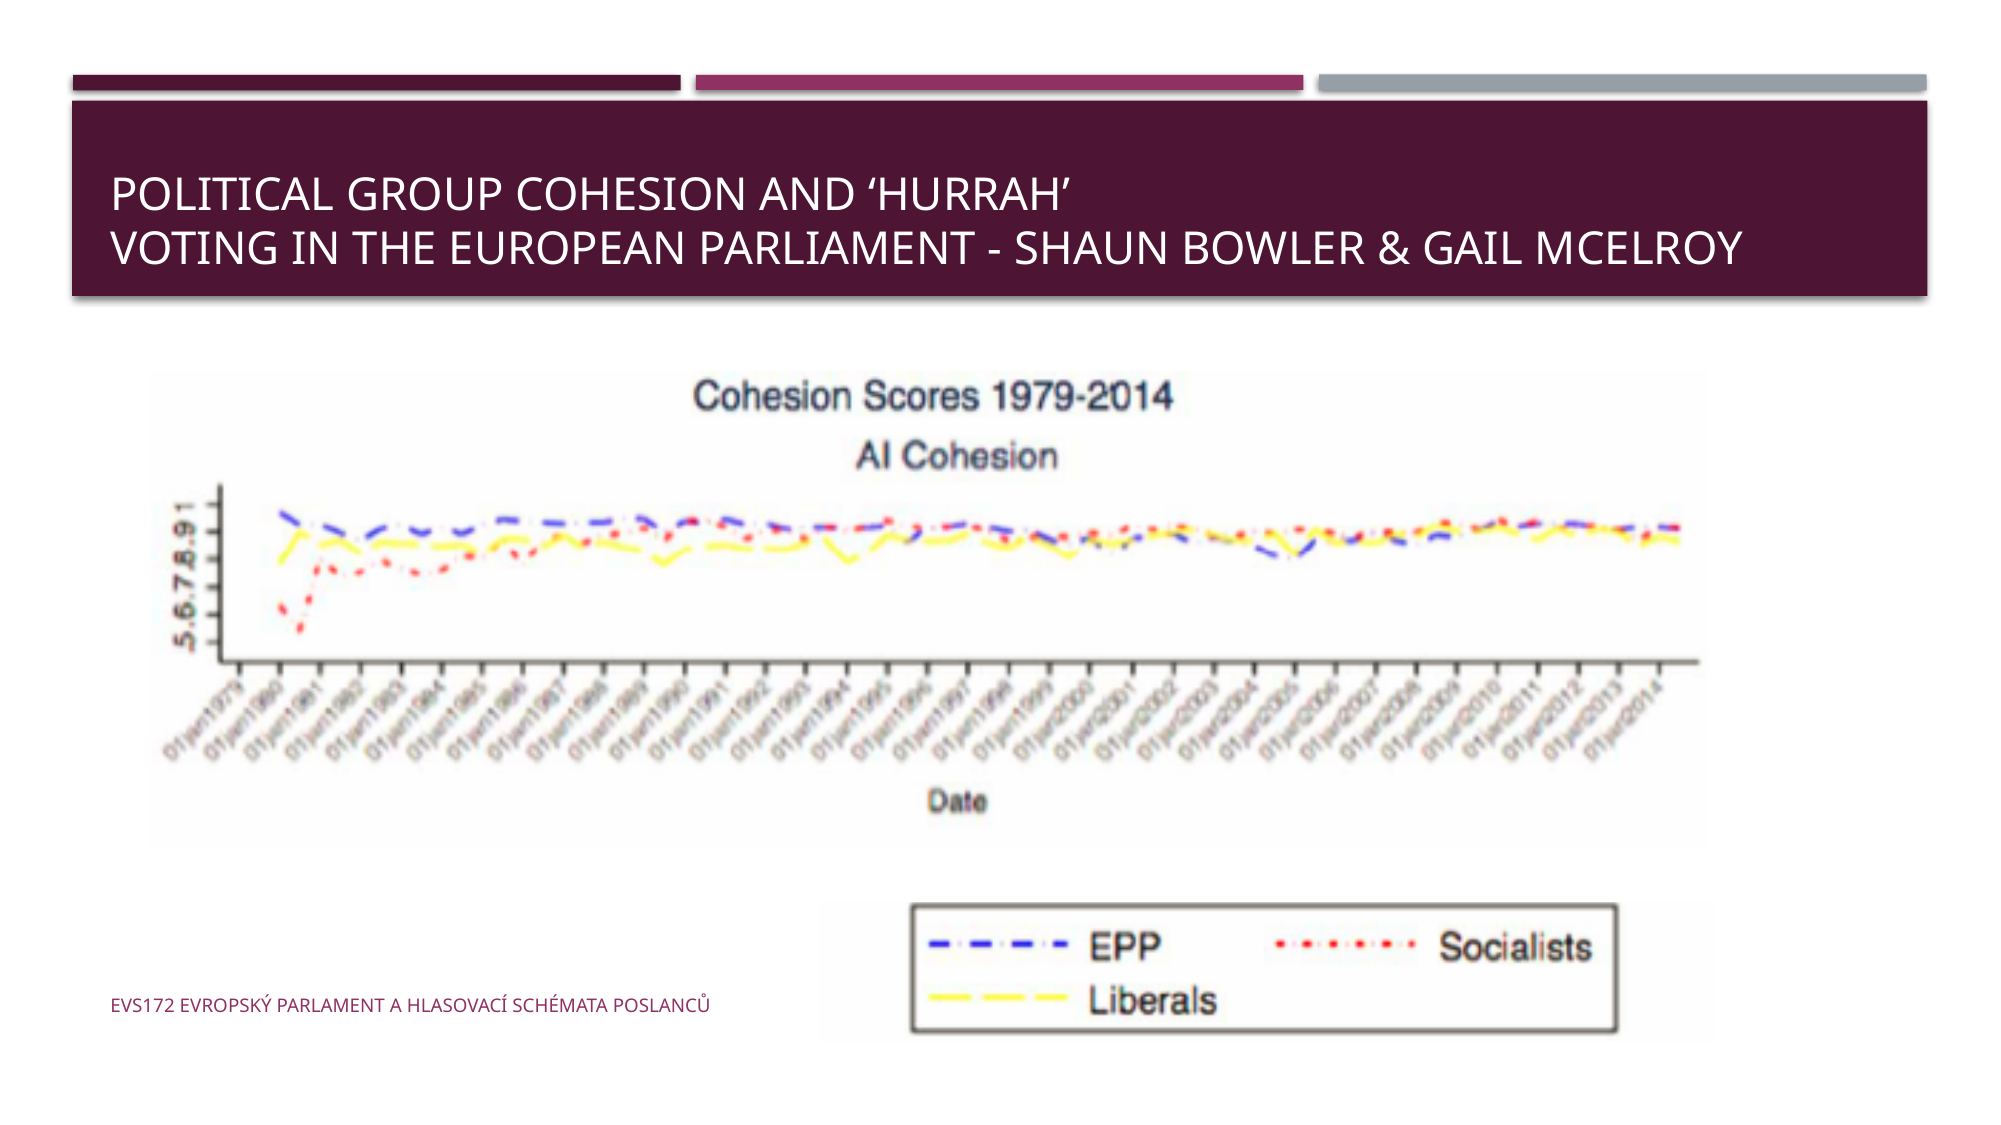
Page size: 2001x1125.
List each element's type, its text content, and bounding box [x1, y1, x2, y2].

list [69, 354, 1937, 850]
footer EVS172 Evropský parlament a hlasovací schémata poslanců [95, 976, 813, 1037]
title POLITICAL GROUP COHESION AND ‘HURRAH’ VOTING IN THE EUROPEAN PARLIAMENT - Shaun Bowler & Gail McElroy [95, 115, 1905, 282]
picture [819, 901, 1718, 1052]
